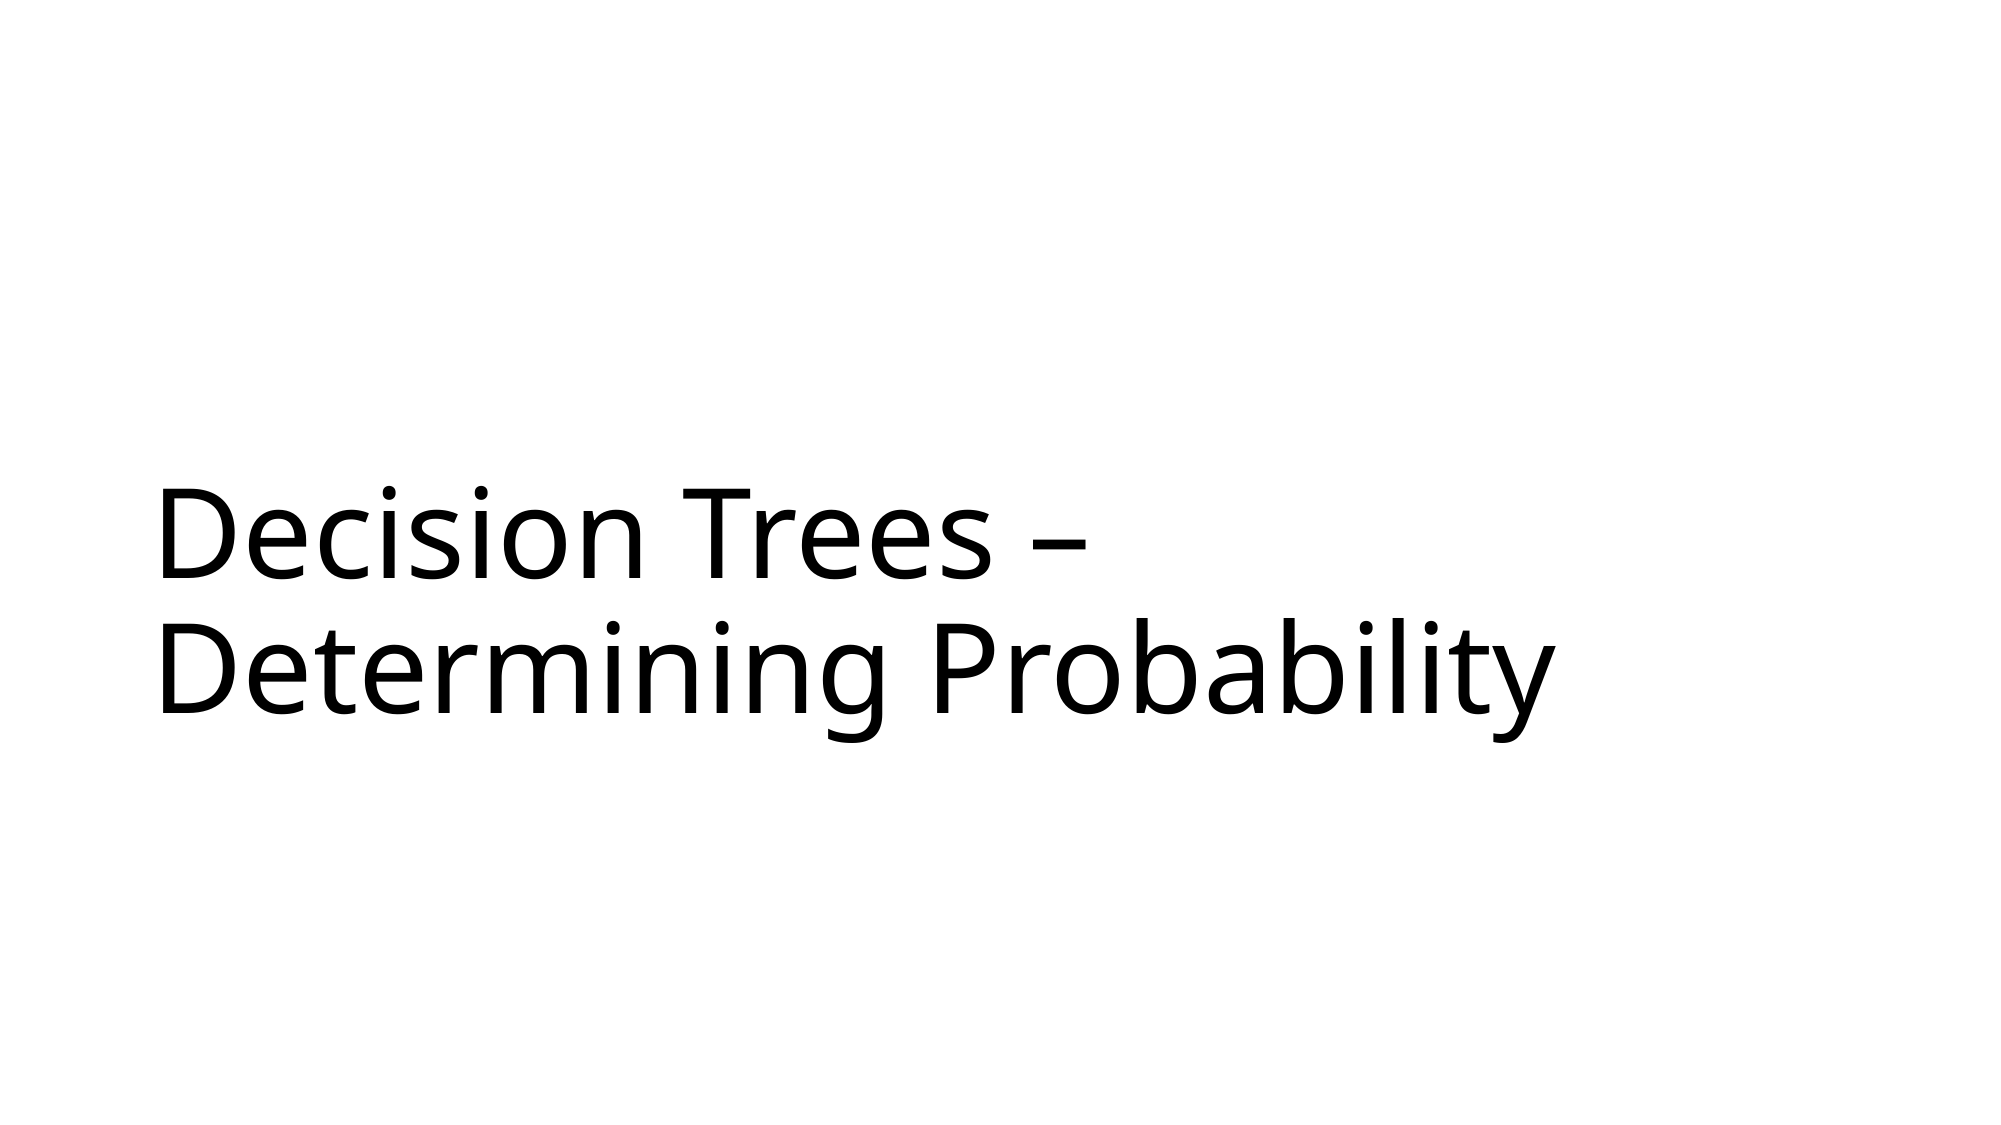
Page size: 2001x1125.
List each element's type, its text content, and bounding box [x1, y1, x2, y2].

title Decision Trees – Determining Probability [136, 280, 1862, 749]
